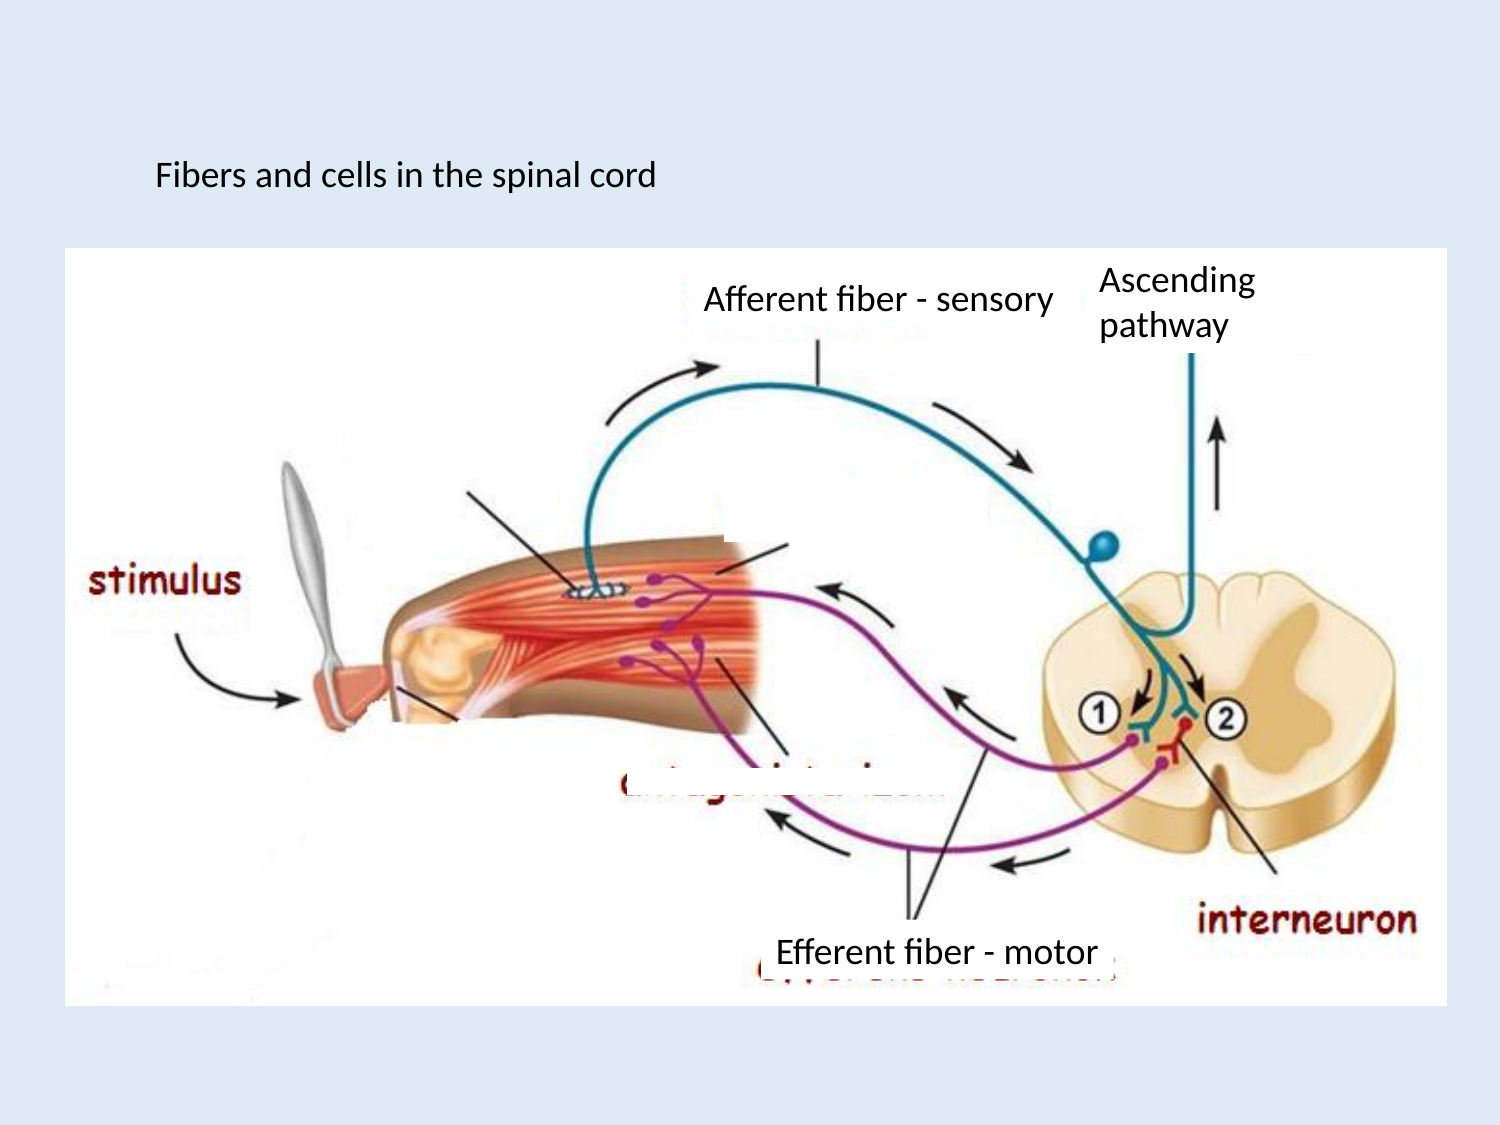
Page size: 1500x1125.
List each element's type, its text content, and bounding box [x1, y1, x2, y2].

text_box Fibers and cells in the spinal cord [140, 142, 673, 203]
picture [64, 248, 1447, 1006]
